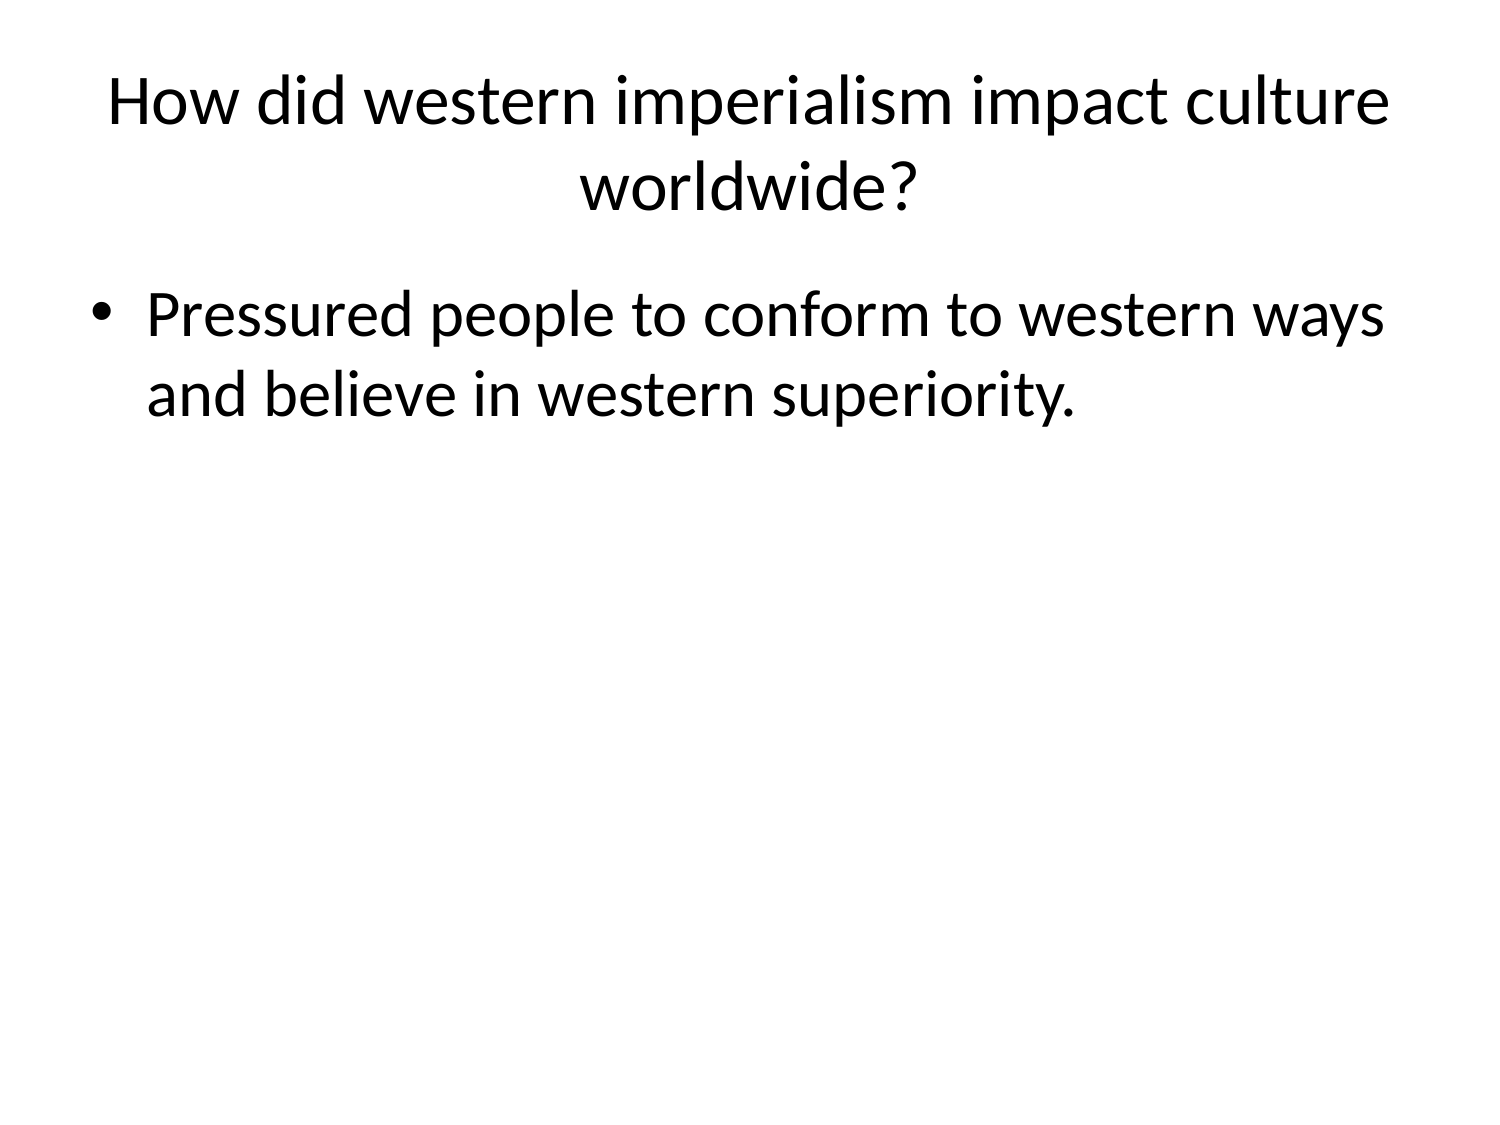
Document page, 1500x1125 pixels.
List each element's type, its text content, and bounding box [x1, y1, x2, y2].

list Pressured people to conform to western ways and believe in western superiority. [75, 262, 1425, 1005]
title How did western imperialism impact culture worldwide? [75, 45, 1425, 233]
